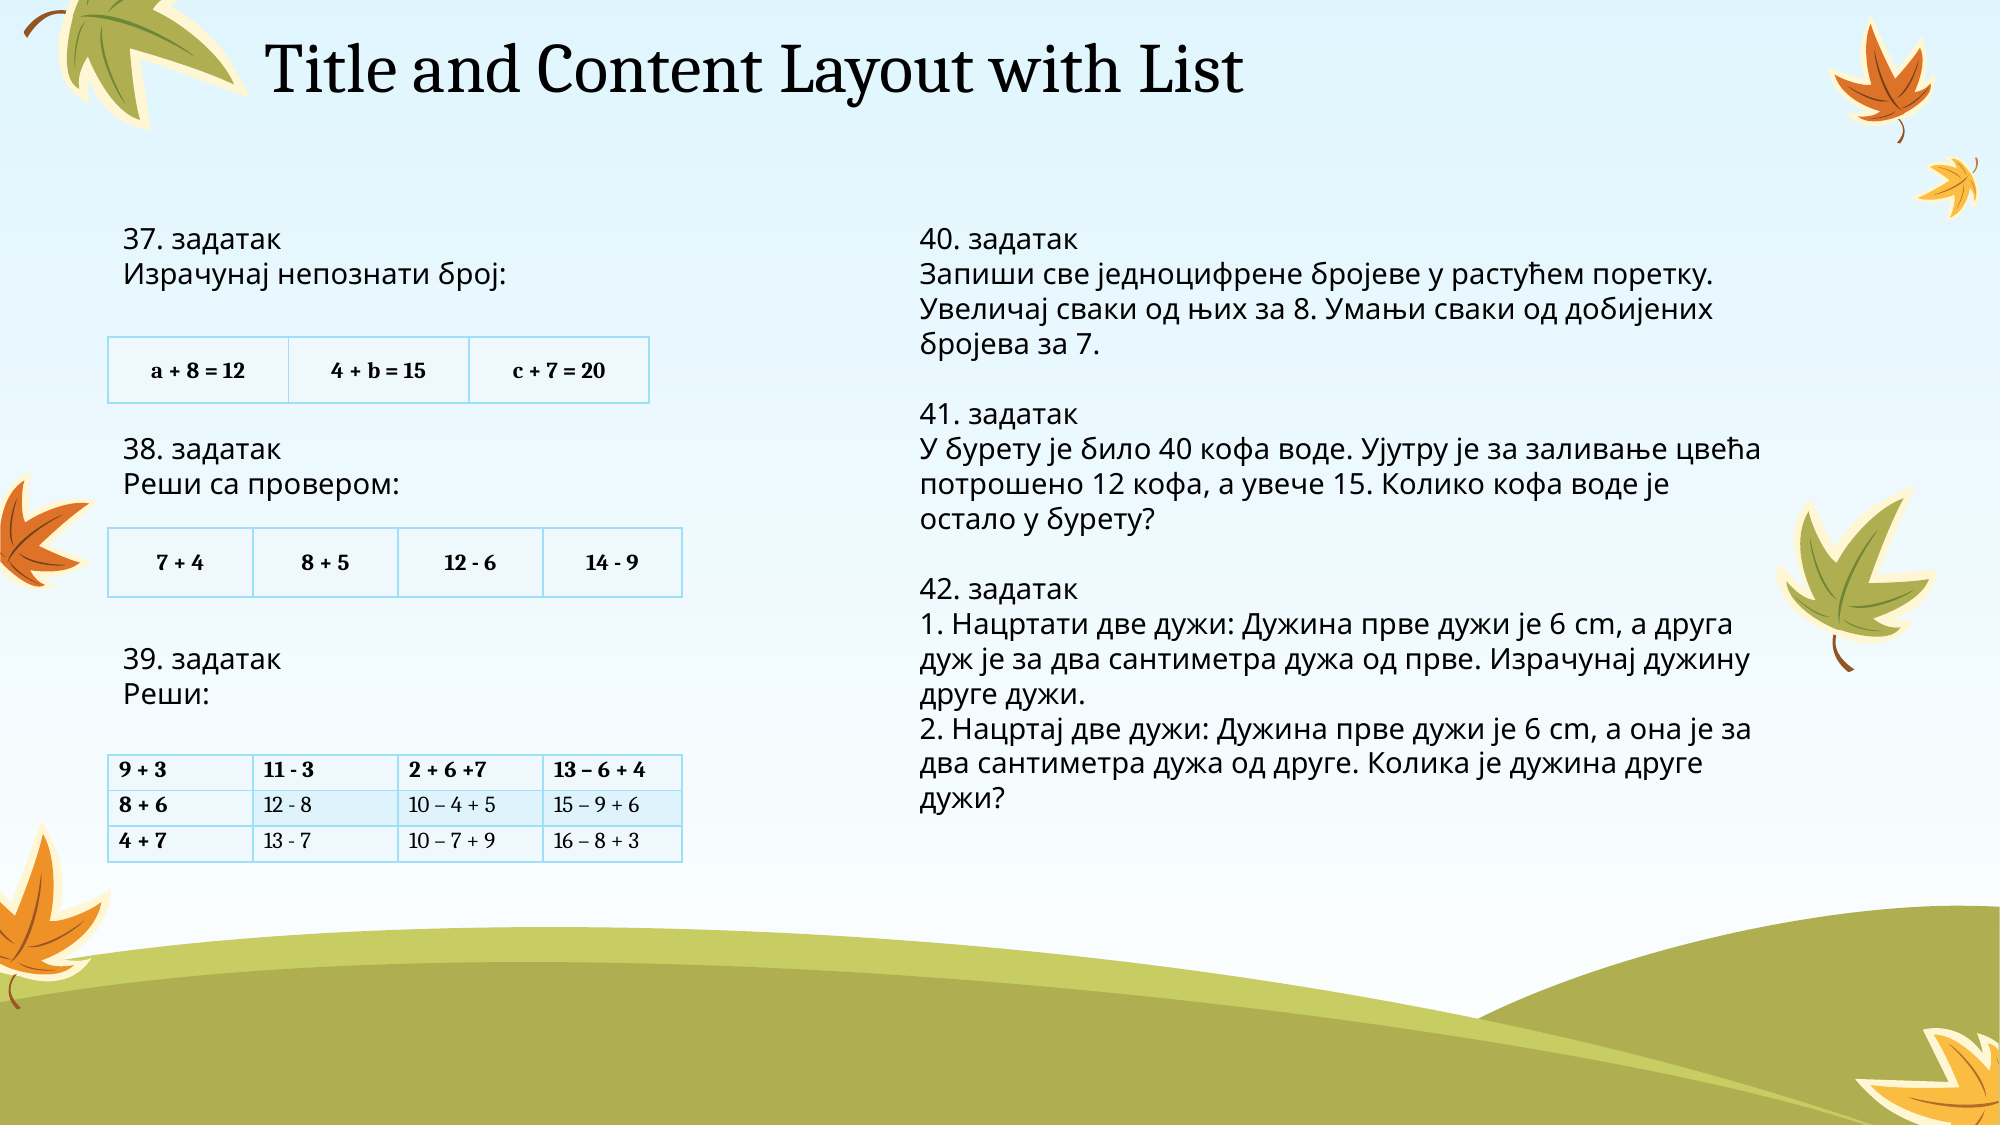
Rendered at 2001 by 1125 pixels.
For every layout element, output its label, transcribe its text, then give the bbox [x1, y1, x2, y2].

table_cell 4 + 7 [109, 827, 252, 861]
text_box 37. задатак Израчунај непознати број: 38. задатак Реши са провером: 39. задатак Реши: [108, 212, 870, 823]
table_cell 13 - 7 [254, 827, 397, 861]
table_cell 10 – 7 + 9 [399, 827, 542, 861]
table_cell 16 – 8 + 3 [544, 827, 681, 861]
text_box 40. задатак Запиши све једноцифрене бројеве у растућем поретку. Увеличај сваки од њих за 8. Умањи сваки од добијених бројева за 7. 41. задатак У бурету је било 40 кофа воде. Ујутру је за заливање цвећа потрошено 12 кофа, а увече 15. Колико кофа воде је остало у бурету? 42. задатак 1. Нацртати две дужи: Дужина прве дужи је 6 cm, а друга дуж је за два сантиметра дужа од прве. Израчунај дужину друге дужи. 2. Нацртај две дужи: Дужина прве дужи је 6 cm, а она је за два сантиметра дужа од друге. Колика је дужина друге дужи? [904, 212, 1781, 823]
title Title and Content Layout with List [249, 14, 1749, 116]
